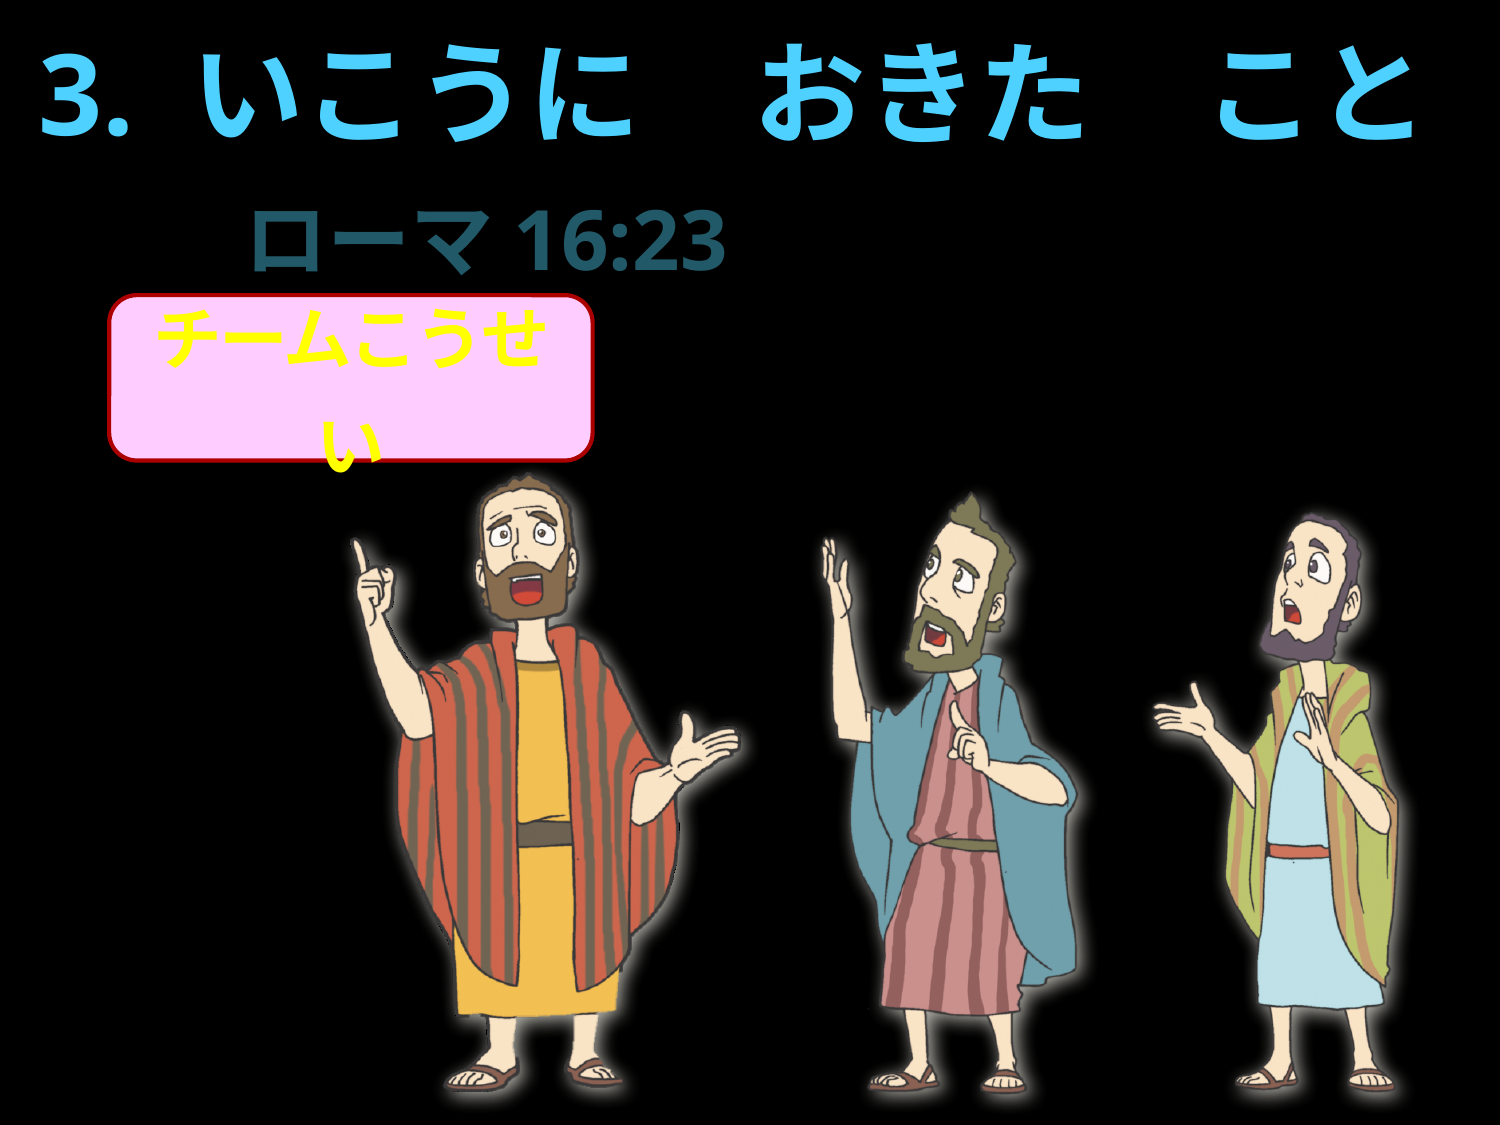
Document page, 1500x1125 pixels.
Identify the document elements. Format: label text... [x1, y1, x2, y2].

text_box 3. いこうに おきた こと ローマ16:23 [4, 50, 1500, 266]
text_box チームこうせい [107, 293, 595, 463]
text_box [350, 471, 1079, 1095]
picture [1151, 510, 1400, 1094]
